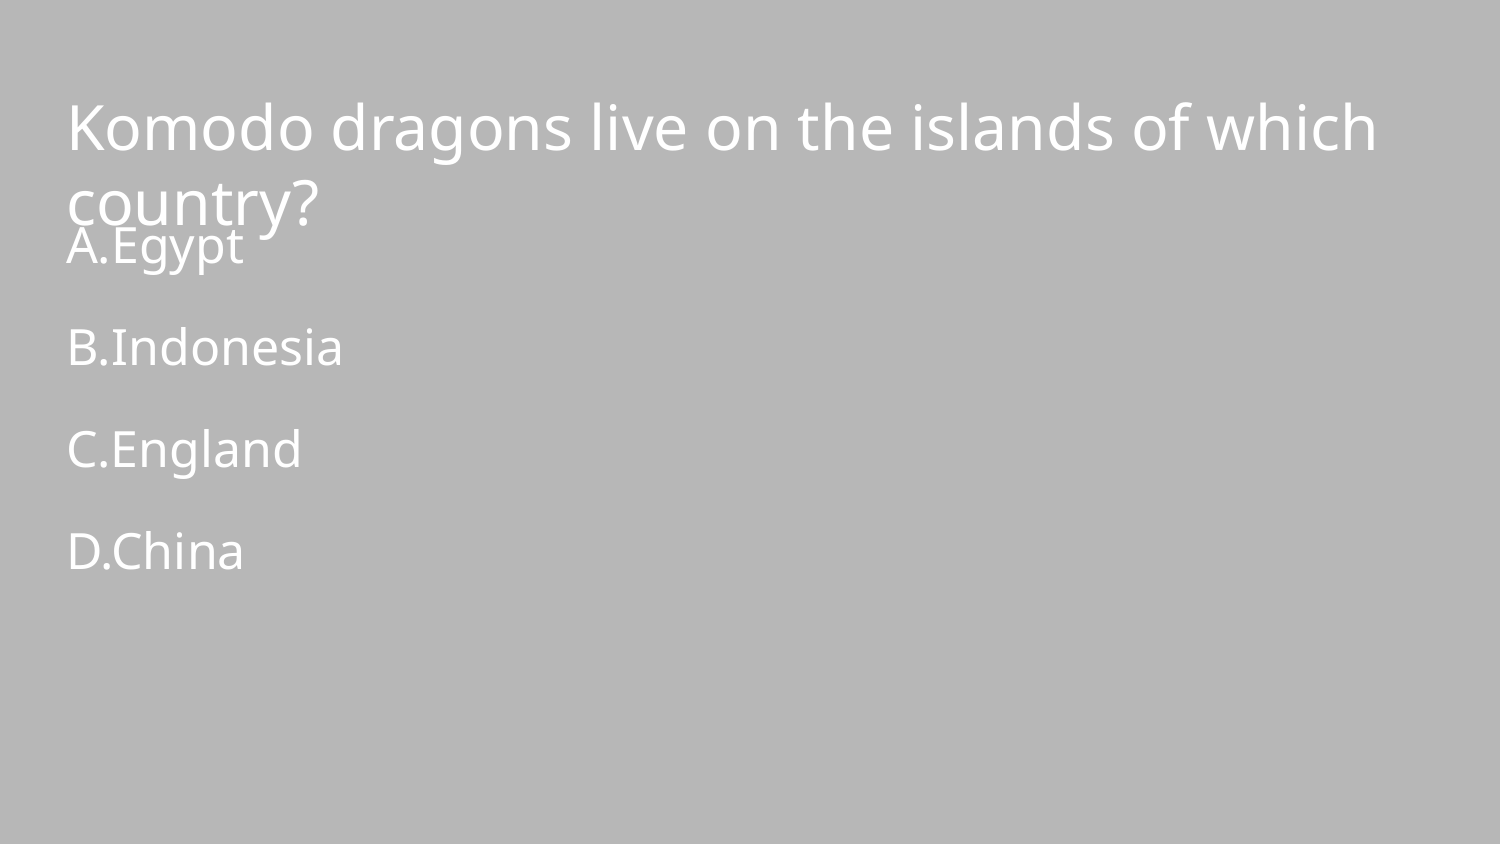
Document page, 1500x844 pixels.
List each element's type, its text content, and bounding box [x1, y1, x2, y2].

title Komodo dragons live on the islands of which country? [51, 72, 1449, 167]
list A.Egypt B.Indonesia C.England D.China [51, 189, 1449, 750]
